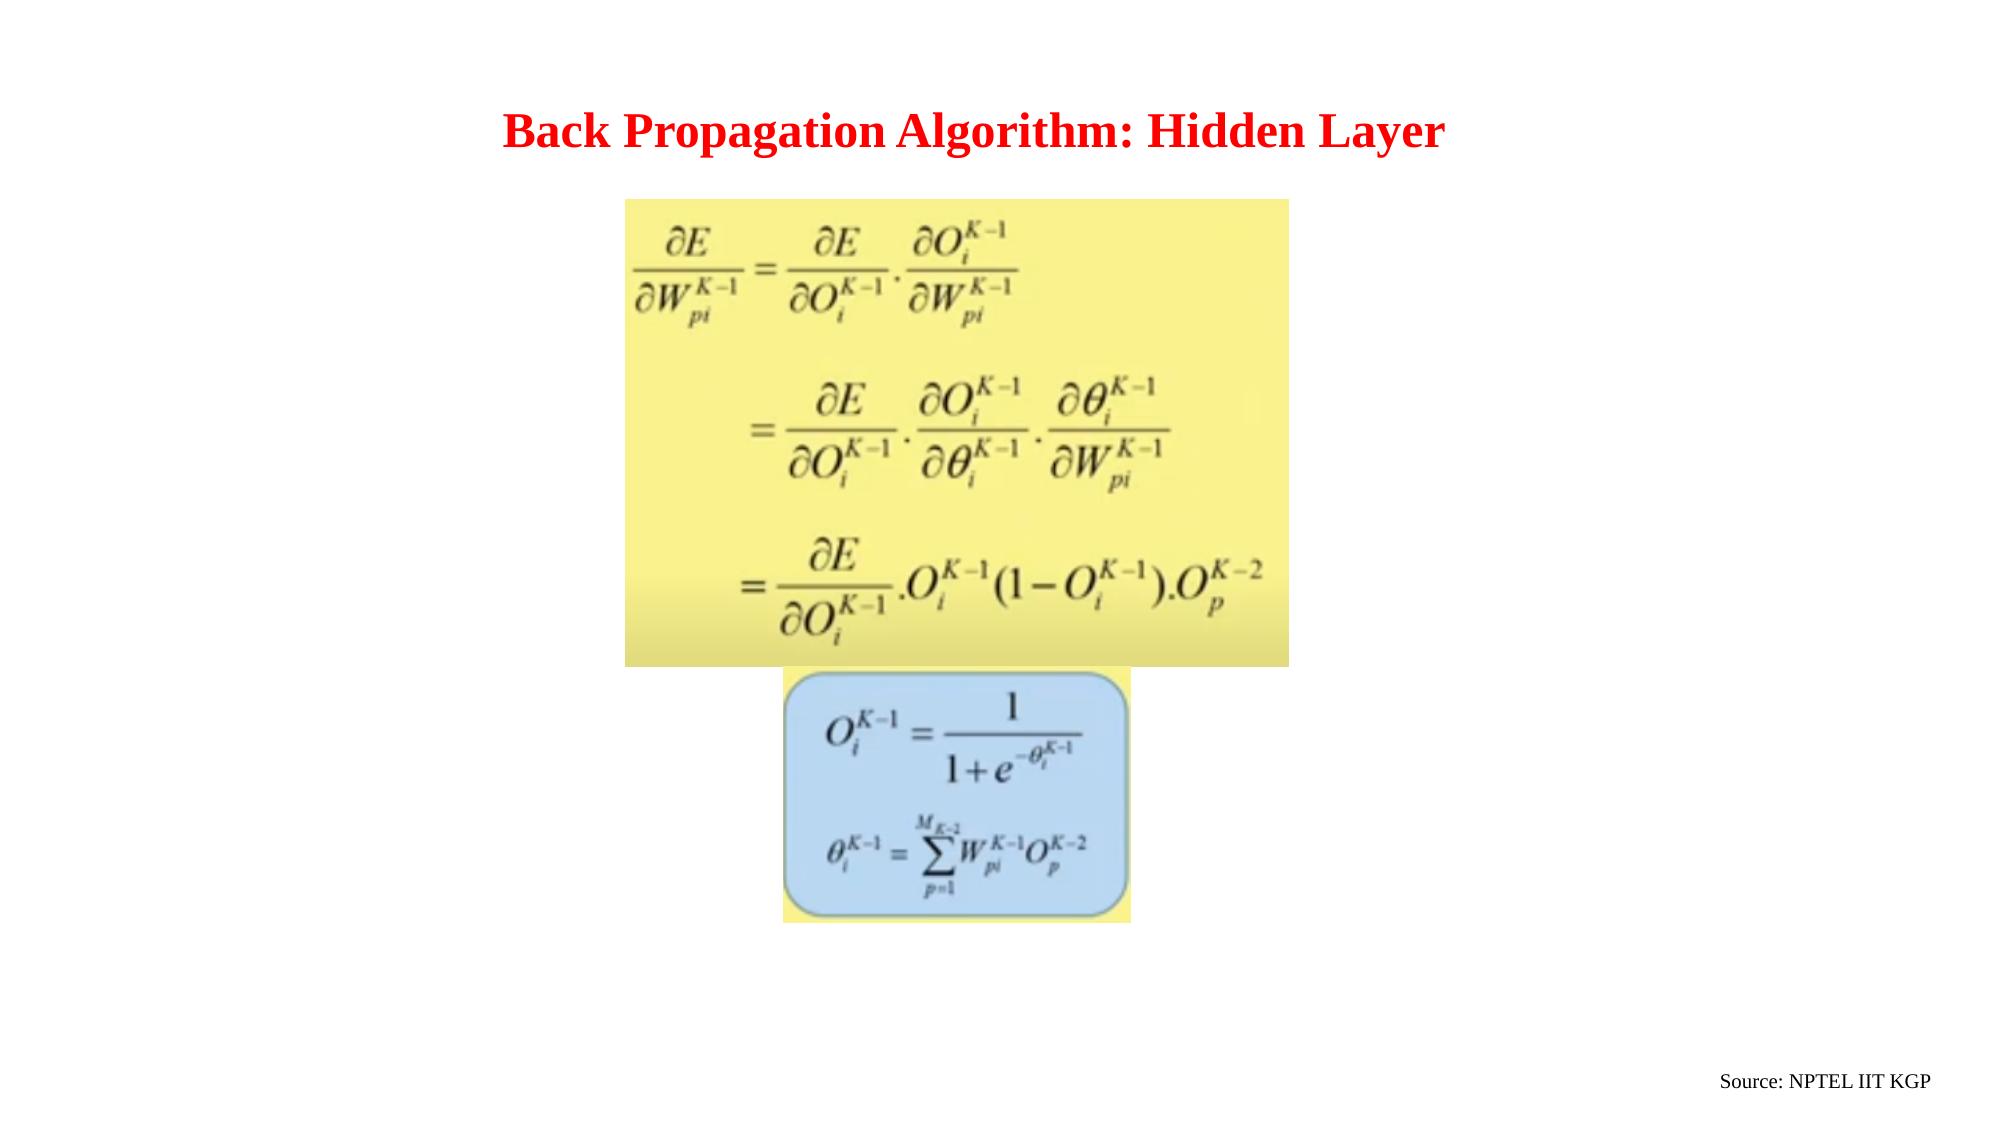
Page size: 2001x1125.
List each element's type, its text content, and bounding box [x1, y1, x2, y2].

picture [625, 199, 1289, 923]
text_box Source: NPTEL IIT KGP [1705, 1047, 1955, 1100]
subtitle Back Propagation Algorithm: Hidden Layer [224, 96, 1725, 200]
